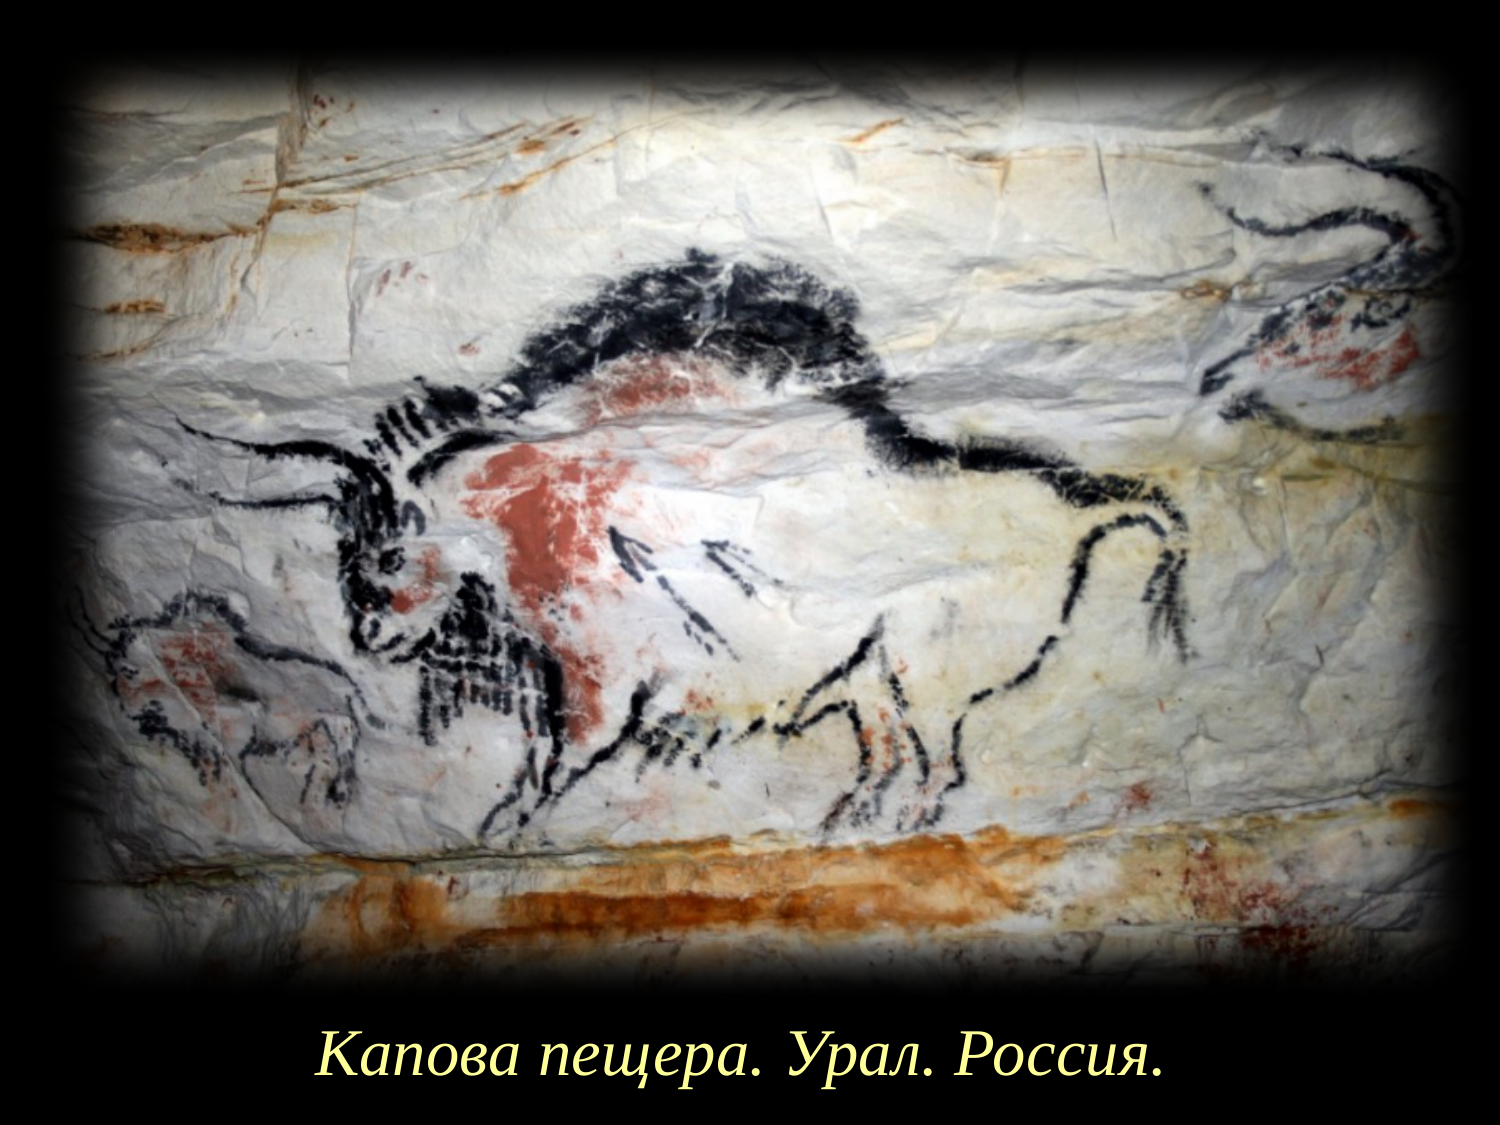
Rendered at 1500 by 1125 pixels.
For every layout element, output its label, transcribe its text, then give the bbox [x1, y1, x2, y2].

picture [40, 42, 1480, 1002]
text_box Капова пещера. Урал. Россия. [0, 1001, 1500, 1097]
